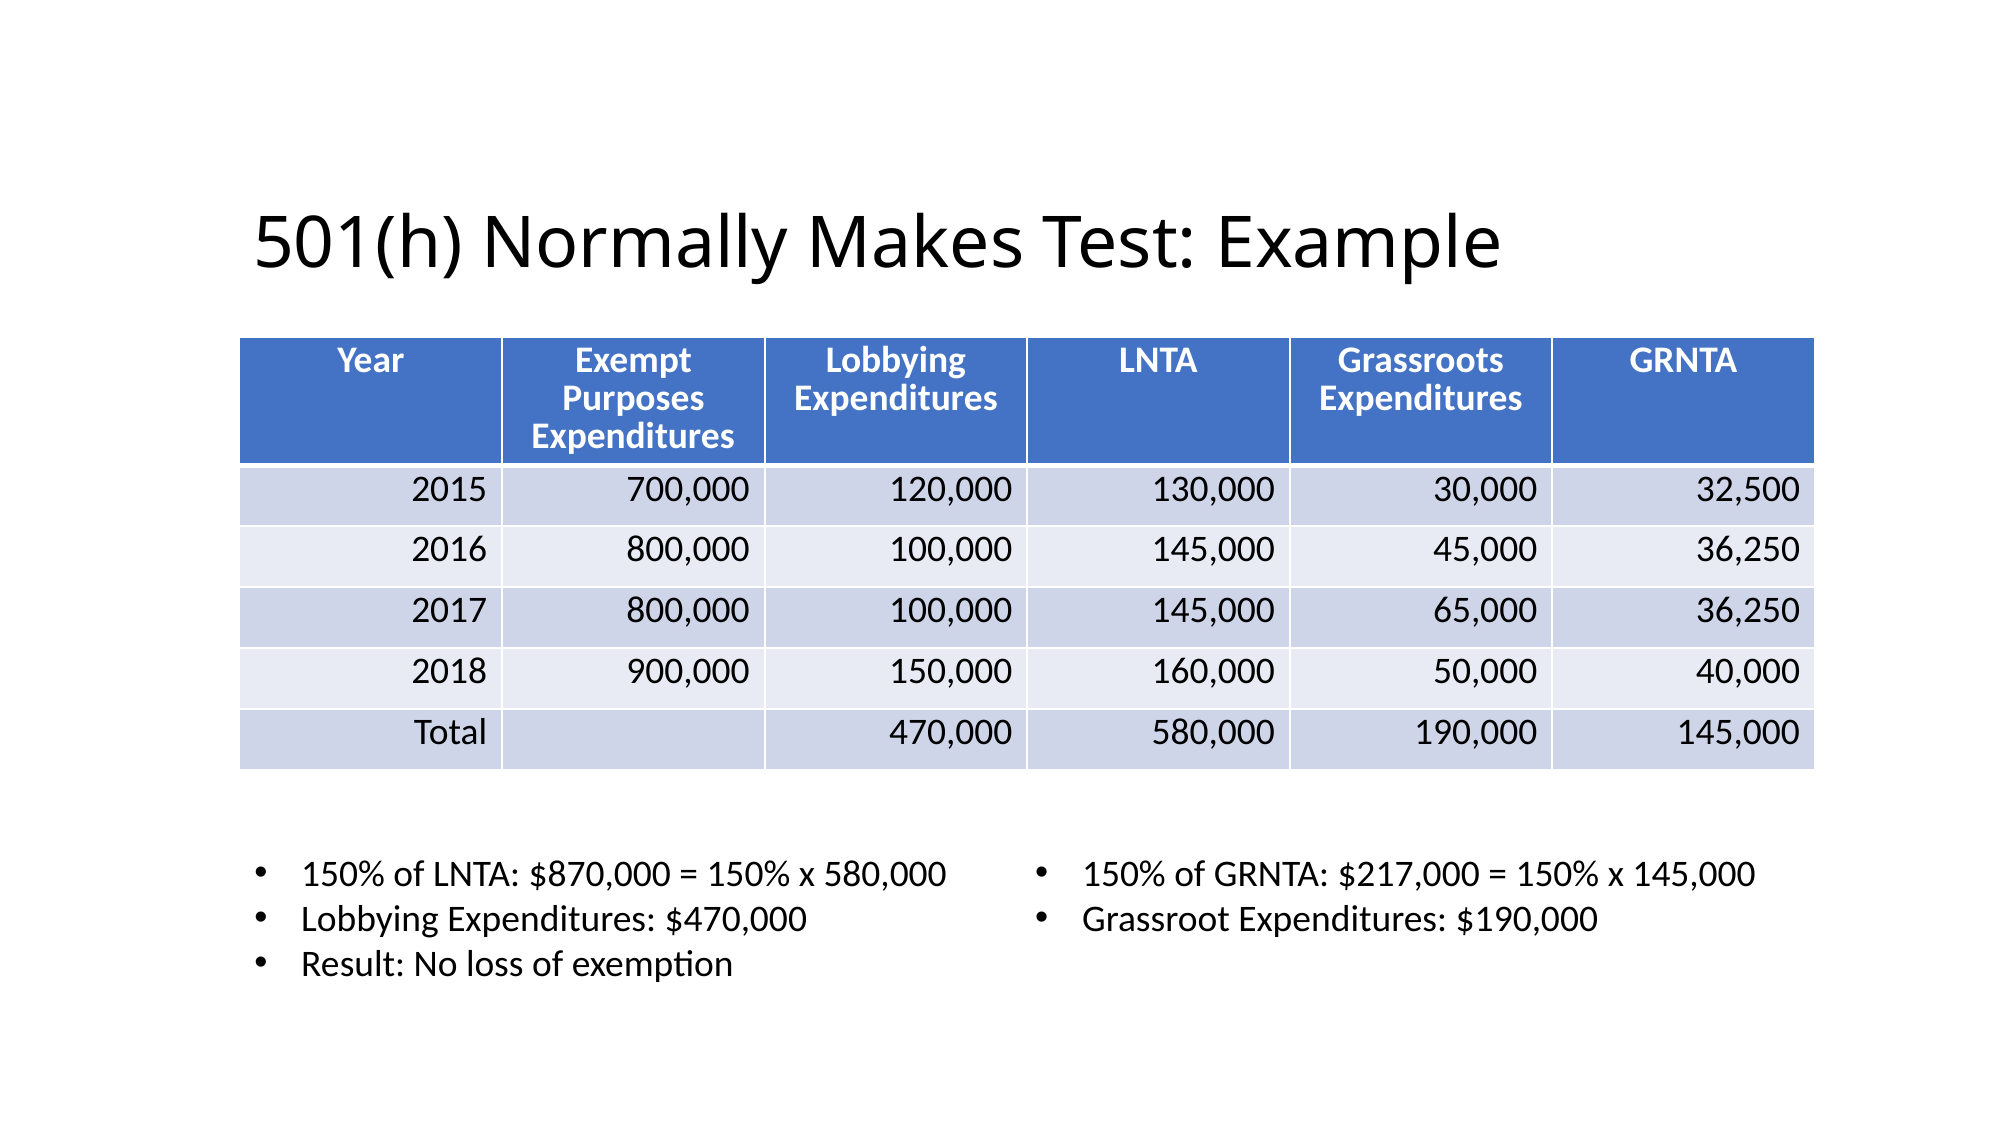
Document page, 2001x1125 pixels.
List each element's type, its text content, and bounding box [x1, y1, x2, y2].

table_cell 45,000 [1291, 527, 1551, 586]
table_cell 130,000 [1028, 468, 1289, 525]
table_header Exempt Purposes Expenditures [503, 338, 764, 463]
table_cell 2016 [240, 527, 501, 586]
table_cell 160,000 [1028, 649, 1289, 708]
table_cell 65,000 [1291, 588, 1551, 647]
table_cell 145,000 [1553, 710, 1814, 769]
title 501(h) Normally Makes Test: Example [238, 118, 1814, 292]
table_cell 190,000 [1291, 710, 1551, 769]
table_cell 2018 [240, 649, 501, 708]
table_cell 100,000 [766, 527, 1026, 586]
table_cell Total [240, 710, 501, 769]
table_cell 36,250 [1553, 527, 1814, 586]
table_cell 580,000 [1028, 710, 1289, 769]
table_cell 120,000 [766, 468, 1026, 525]
table_cell 150,000 [766, 649, 1026, 708]
table_cell [503, 710, 764, 769]
table_cell 2015 [240, 468, 501, 525]
table_header Lobbying Expenditures [766, 338, 1026, 463]
table_cell 800,000 [503, 527, 764, 586]
table_cell 36,250 [1553, 588, 1814, 647]
table_cell 32,500 [1553, 468, 1814, 525]
text_box 150% of LNTA: $870,000 = 150% x 580,000 Lobbying Expenditures: $470,000 Result: No loss of exemption [239, 841, 1033, 992]
table_cell 900,000 [503, 649, 764, 708]
table_header GRNTA [1553, 338, 1814, 463]
table_cell 40,000 [1553, 649, 1814, 708]
table_cell 145,000 [1028, 588, 1289, 647]
table_header Grassroots Expenditures [1291, 338, 1551, 463]
table_header Year [240, 338, 501, 463]
table_cell 470,000 [766, 710, 1026, 769]
table_cell 700,000 [503, 468, 764, 525]
table_cell 30,000 [1291, 468, 1551, 525]
table_cell 50,000 [1291, 649, 1551, 708]
table_cell 2017 [240, 588, 501, 647]
table_header LNTA [1028, 338, 1289, 463]
table_cell 800,000 [503, 588, 764, 647]
table_cell 145,000 [1028, 527, 1289, 586]
table_cell 100,000 [766, 588, 1026, 647]
text_box 150% of GRNTA: $217,000 = 150% x 145,000 Grassroot Expenditures: $190,000 [1020, 841, 1814, 947]
